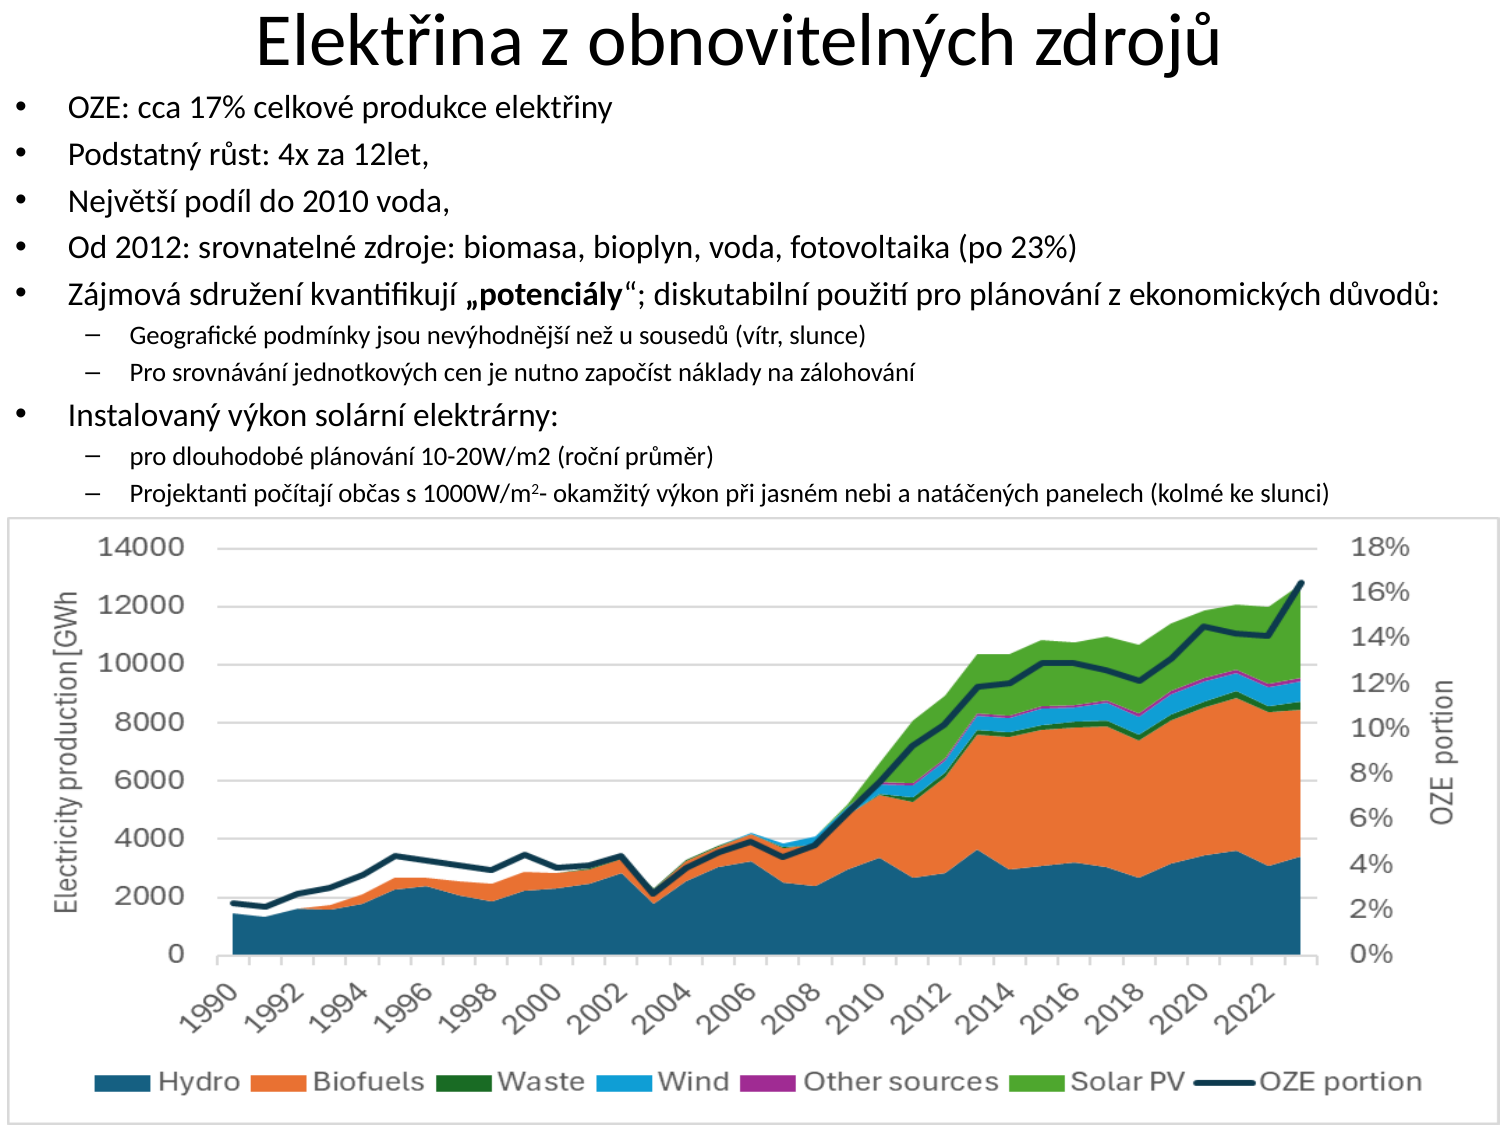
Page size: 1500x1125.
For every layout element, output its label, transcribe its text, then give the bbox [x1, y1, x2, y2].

title Elektřina z obnovitelných zdrojů [64, 7, 1415, 65]
text_box OZE: cca 17% celkové produkce elektřiny Podstatný růst: 4x za 12let, Největší podíl do 2010 voda, Od 2012: srovnatelné zdroje: biomasa, bioplyn, voda, fotovoltaika (po 23%) Zájmová sdružení kvantifikují „potenciály“; diskutabilní použití pro plánování z ekonomických důvodů: Geografické podmínky jsou nevýhodnější než u sousedů (vítr, slunce) Pro srovnávání jednotkových cen je nutno započíst náklady na zálohování Instalovaný výkon solární elektrárny: pro dlouhodobé plánování 10-20W/m2 (roční průměr) Projektanti počítají občas s 1000W/m2- okamžitý výkon při jasném nebi a natáčených panelech (kolmé ke slunci) [0, 78, 1500, 518]
picture [7, 517, 1500, 1125]
